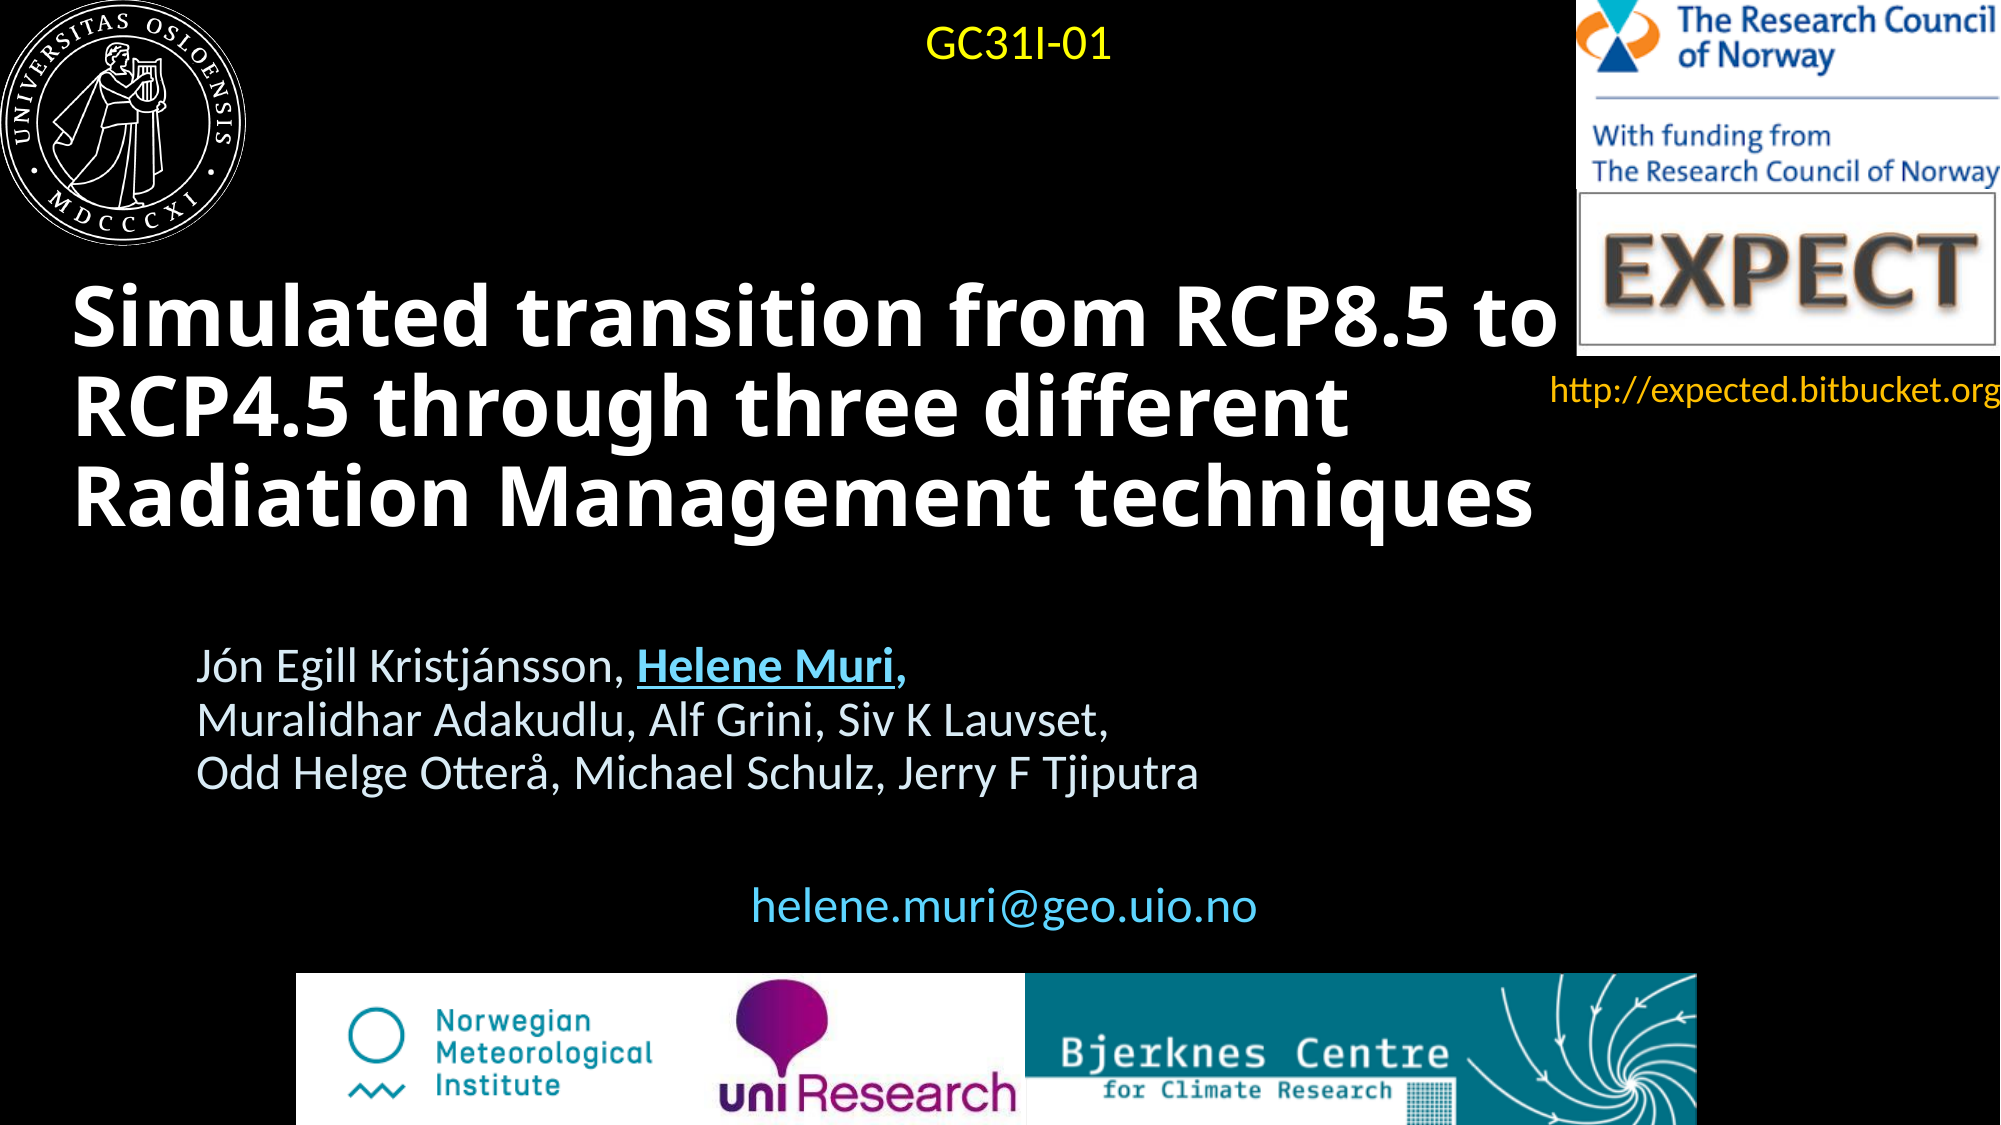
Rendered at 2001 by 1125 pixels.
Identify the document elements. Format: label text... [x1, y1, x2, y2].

picture [0, 0, 246, 246]
text_box helene.muri@geo.uio.no [735, 865, 1285, 940]
title Simulated transition from RCP8.5 to RCP4.5 through three different Radiation Management techniques [56, 159, 1757, 552]
text_box GC31I-01 [910, 2, 1139, 77]
picture [296, 973, 1697, 1125]
text_box http://expected.bitbucket.org [1534, 357, 2000, 419]
picture [1576, 0, 2000, 356]
subtitle Jón Egill Kristjánsson, Helene Muri, Muralidhar Adakudlu, Alf Grini, Siv K Lauvset, Odd Helge Otterå, Michael Schulz, Jerry F Tjiputra [180, 631, 1681, 903]
